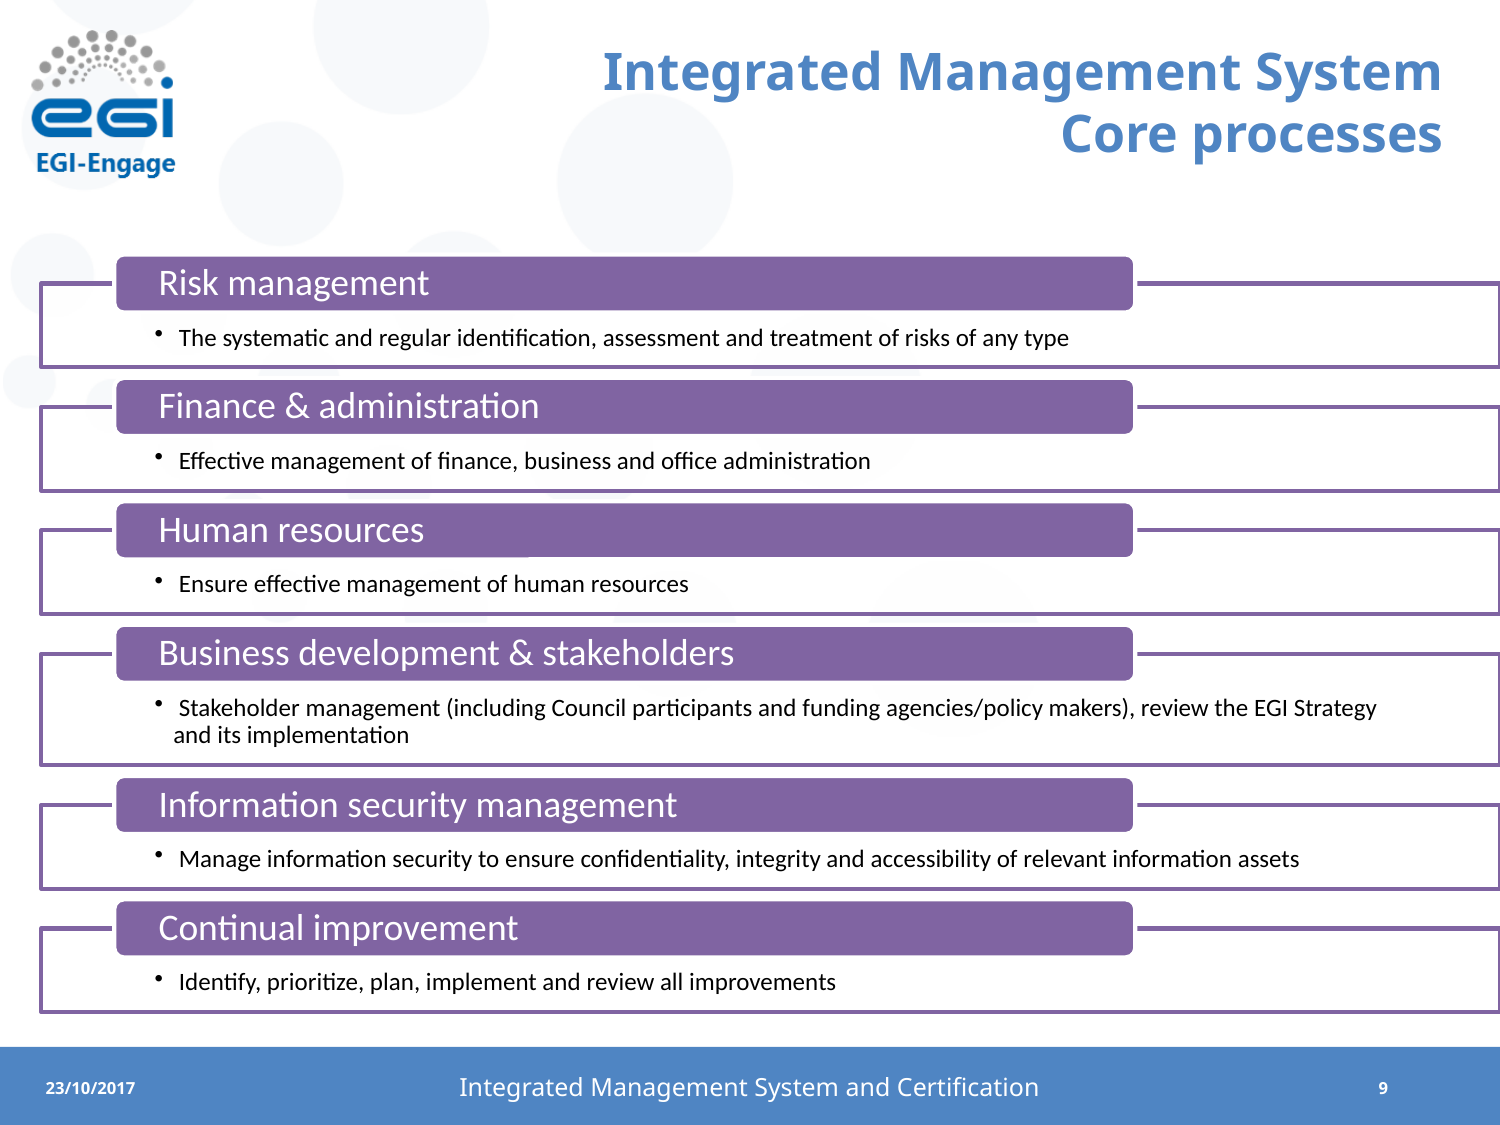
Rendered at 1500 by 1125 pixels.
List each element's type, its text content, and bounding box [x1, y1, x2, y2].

title Integrated Management System Core processes [253, 30, 1459, 171]
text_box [41, 231, 1500, 1036]
footer Integrated Management System and Certification [194, 1058, 1306, 1119]
picture [3, 0, 1076, 772]
